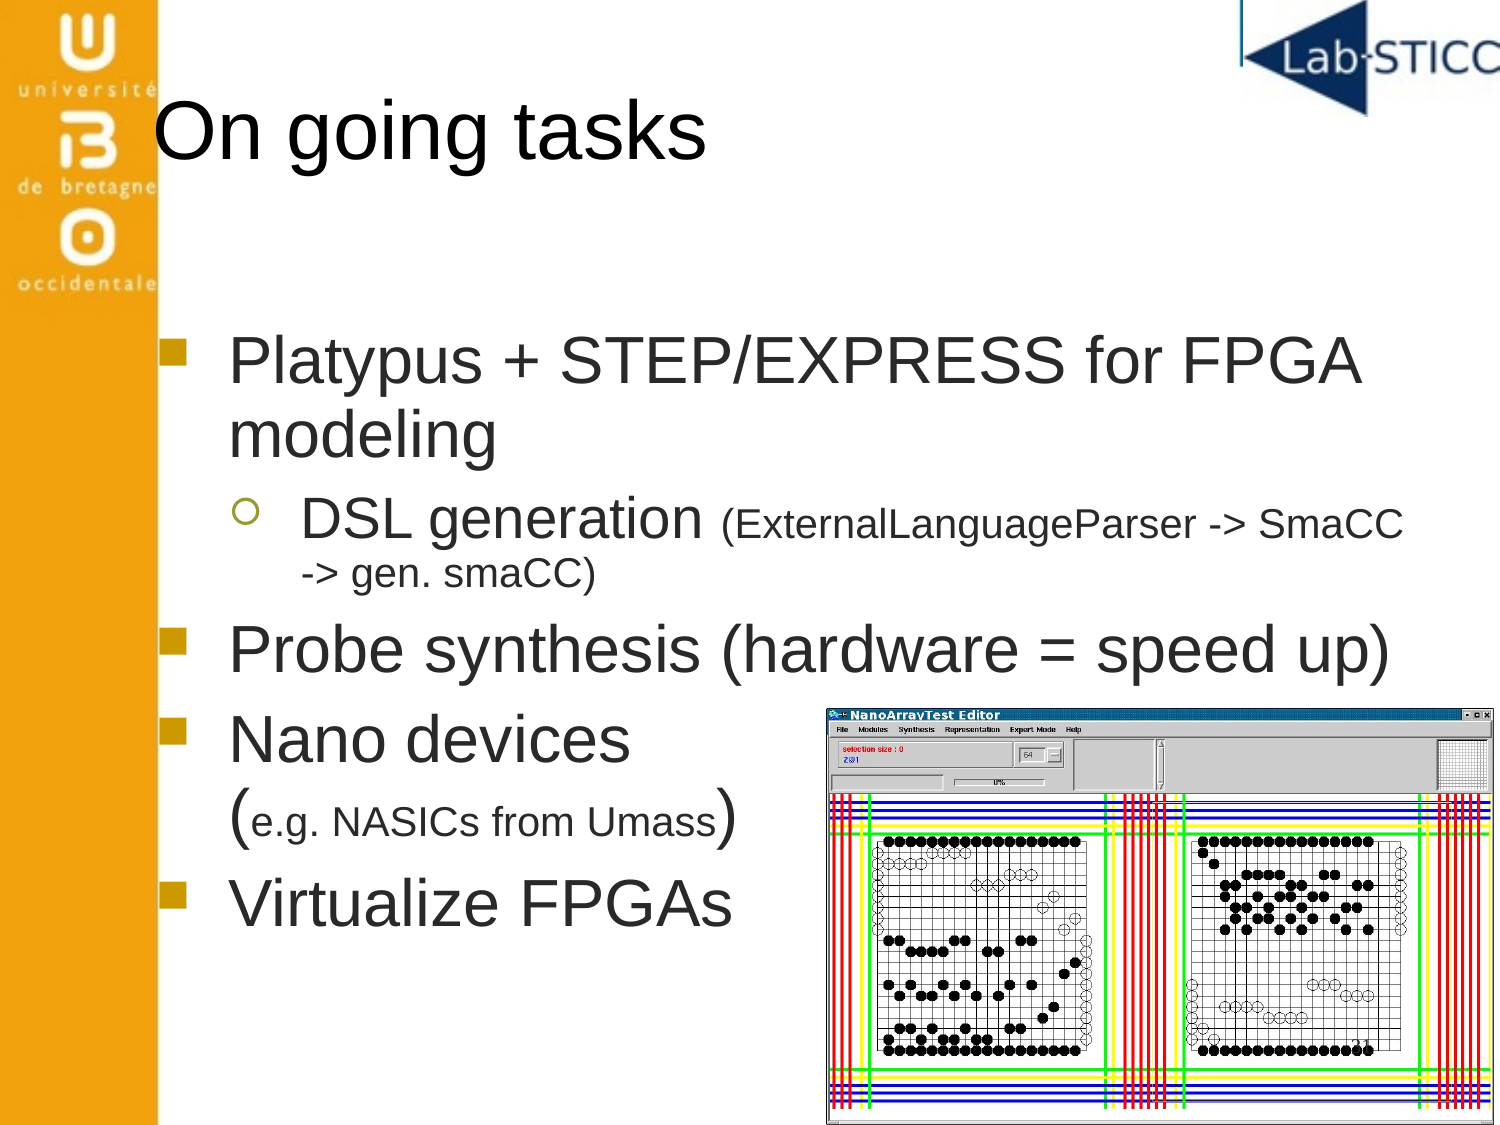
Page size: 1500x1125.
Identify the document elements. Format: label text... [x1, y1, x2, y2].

list Platypus + STEP/EXPRESS for FPGA modeling DSL generation (ExternalLanguageParser -> SmaCC -> gen. smaCC)‏ Probe synthesis (hardware = speed up)‏ Nano devices (e.g. NASICs from Umass) Virtualize FPGAs [155, 324, 1413, 986]
picture [0, 0, 1500, 1125]
title On going tasks [152, 22, 1328, 241]
